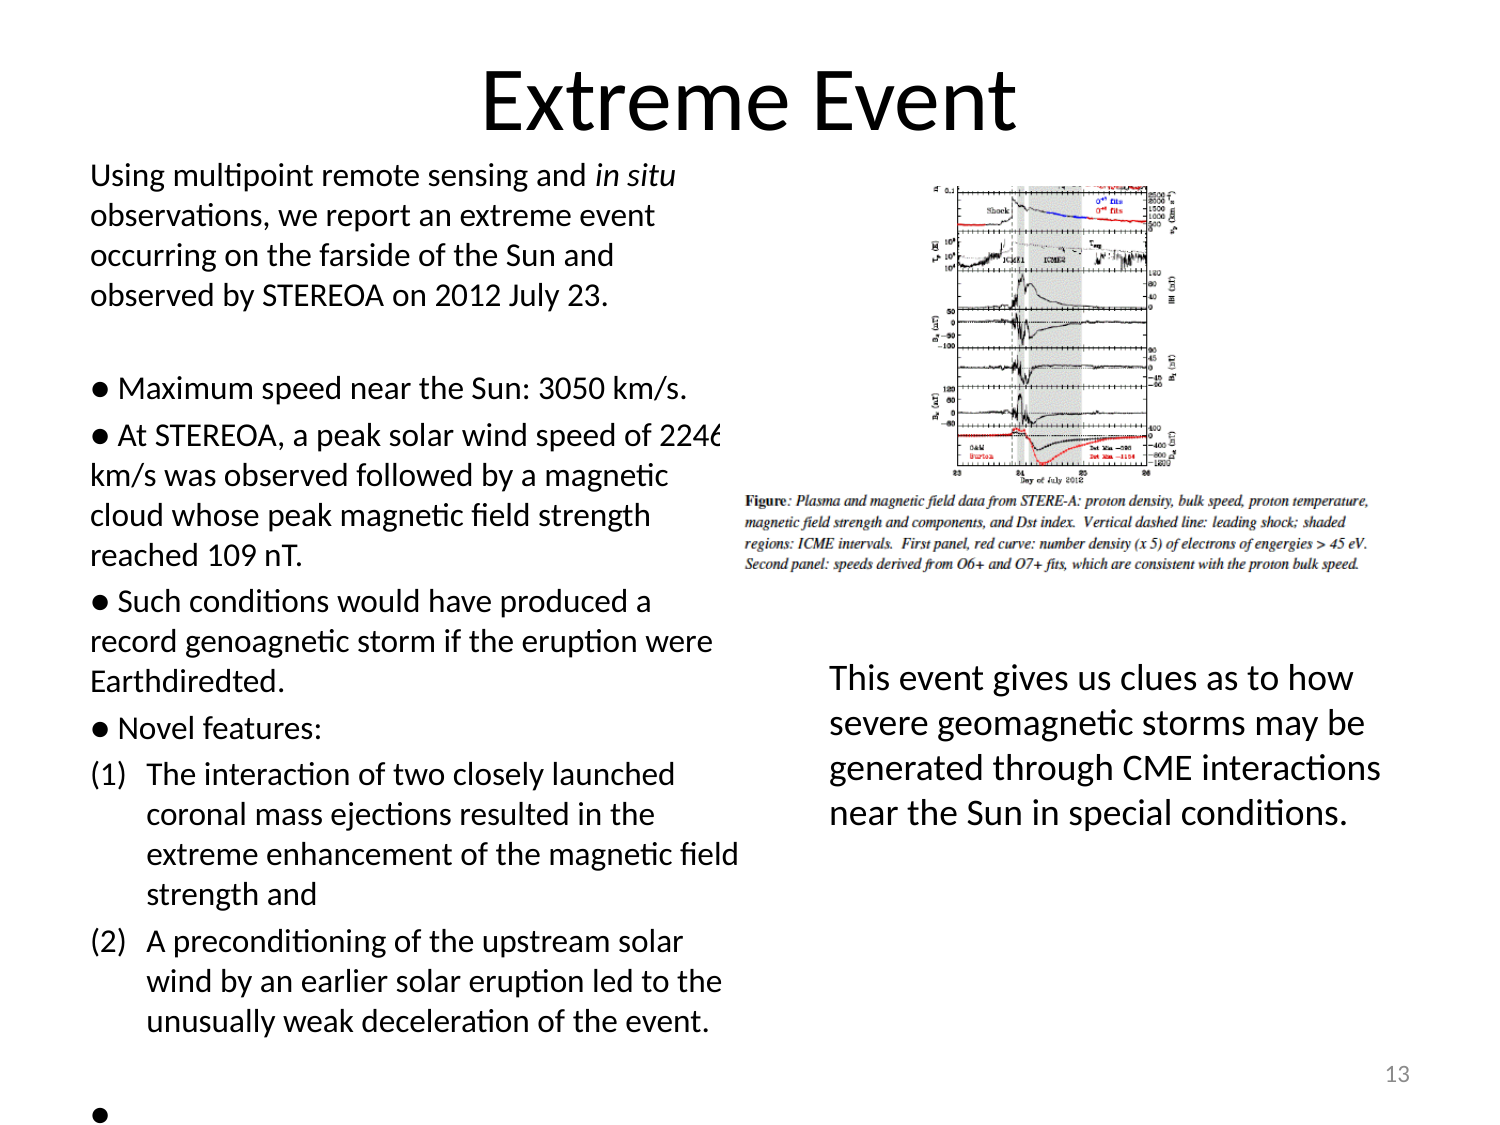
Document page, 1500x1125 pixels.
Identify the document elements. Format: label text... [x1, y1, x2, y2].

picture [719, 185, 1426, 574]
list Using multipoint remote sensing and in situ observations, we report an extreme event occurring on the farside of the Sun and observed by STEREOA on 2012 July 23. ● Maximum speed near the Sun: 3050 km/s. ● At STEREOA, a peak solar wind speed of 2246 km/s was observed followed by a magnetic cloud whose peak magnetic field strength reached 109 nT. ● Such conditions would have produced a record genoagnetic storm if the eruption were Earthdiredted. ● Novel features: The interaction of two closely launched coronal mass ejections resulted in the extreme enhancement of the magnetic field strength and A preconditioning of the upstream solar wind by an earlier solar eruption led to the unusually weak deceleration of the event. ● [75, 146, 757, 1065]
slide_number 13 [1074, 1042, 1425, 1103]
text_box This event gives us clues as to how severe geomagnetic storms may be generated through CME interactions near the Sun in special conditions. [814, 645, 1399, 841]
title Extreme Event [75, 0, 1425, 185]
